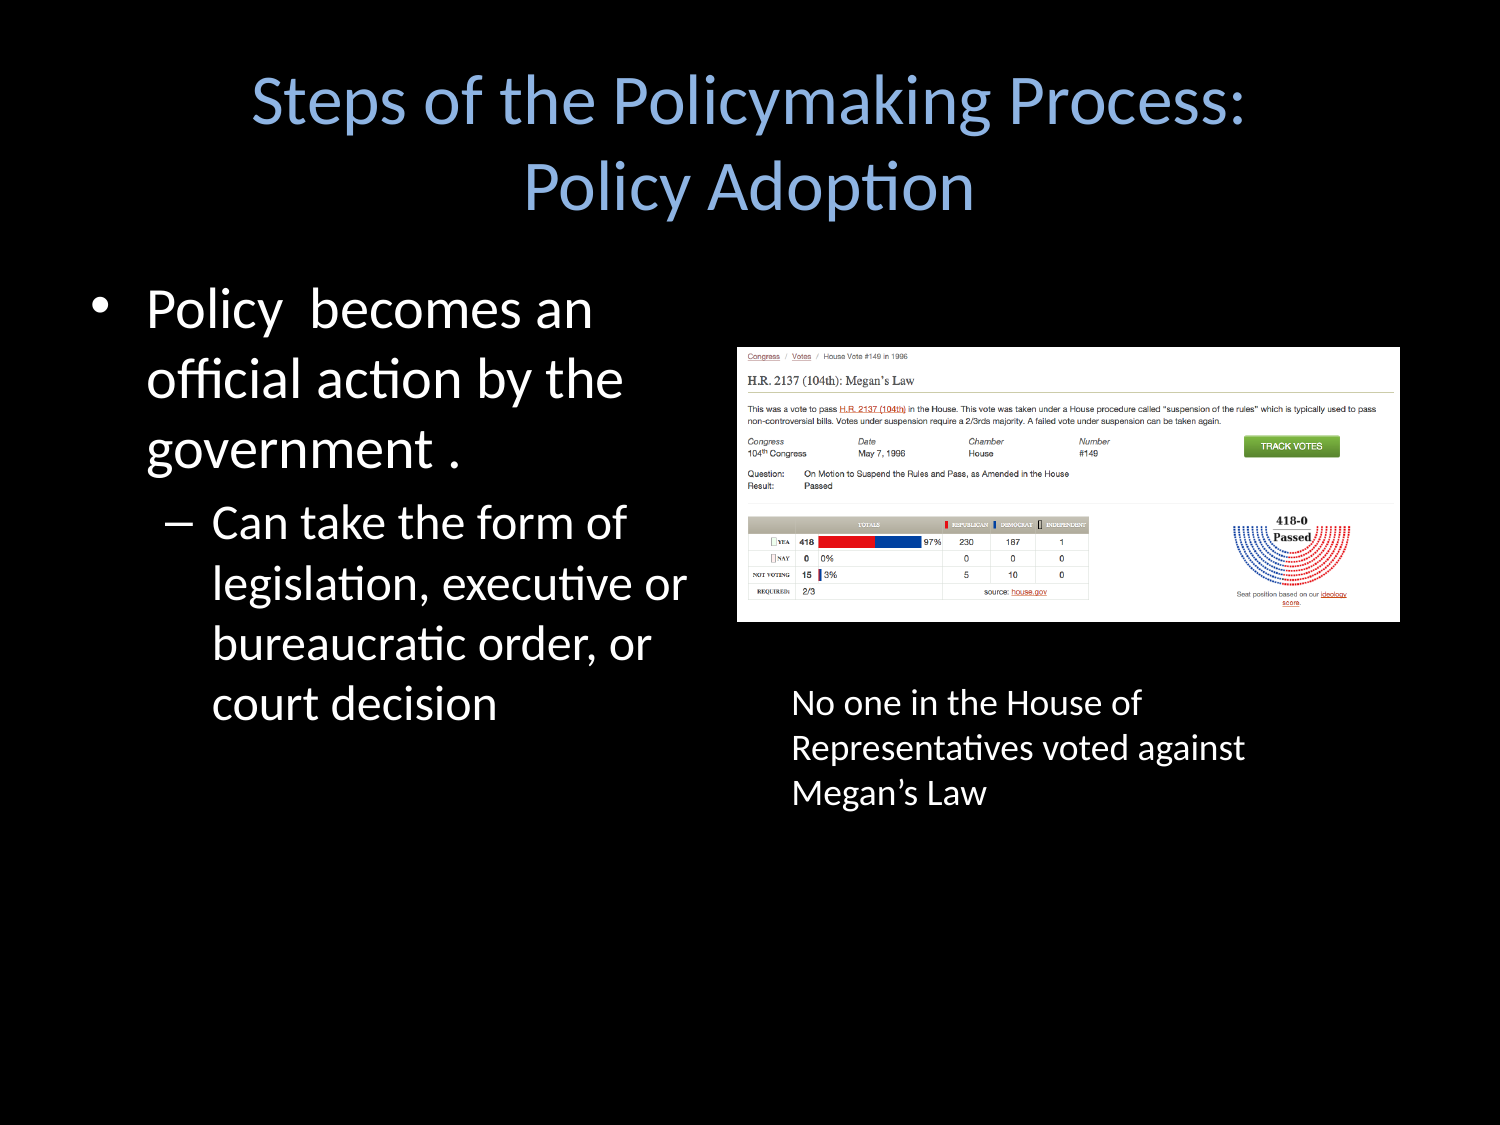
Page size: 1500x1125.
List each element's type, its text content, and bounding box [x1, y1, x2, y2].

title Steps of the Policymaking Process: Policy Adoption [75, 45, 1425, 233]
list Policy becomes an official action by the government . Can take the form of legislation, executive or bureaucratic order, or court decision [75, 262, 738, 1005]
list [737, 113, 1401, 857]
